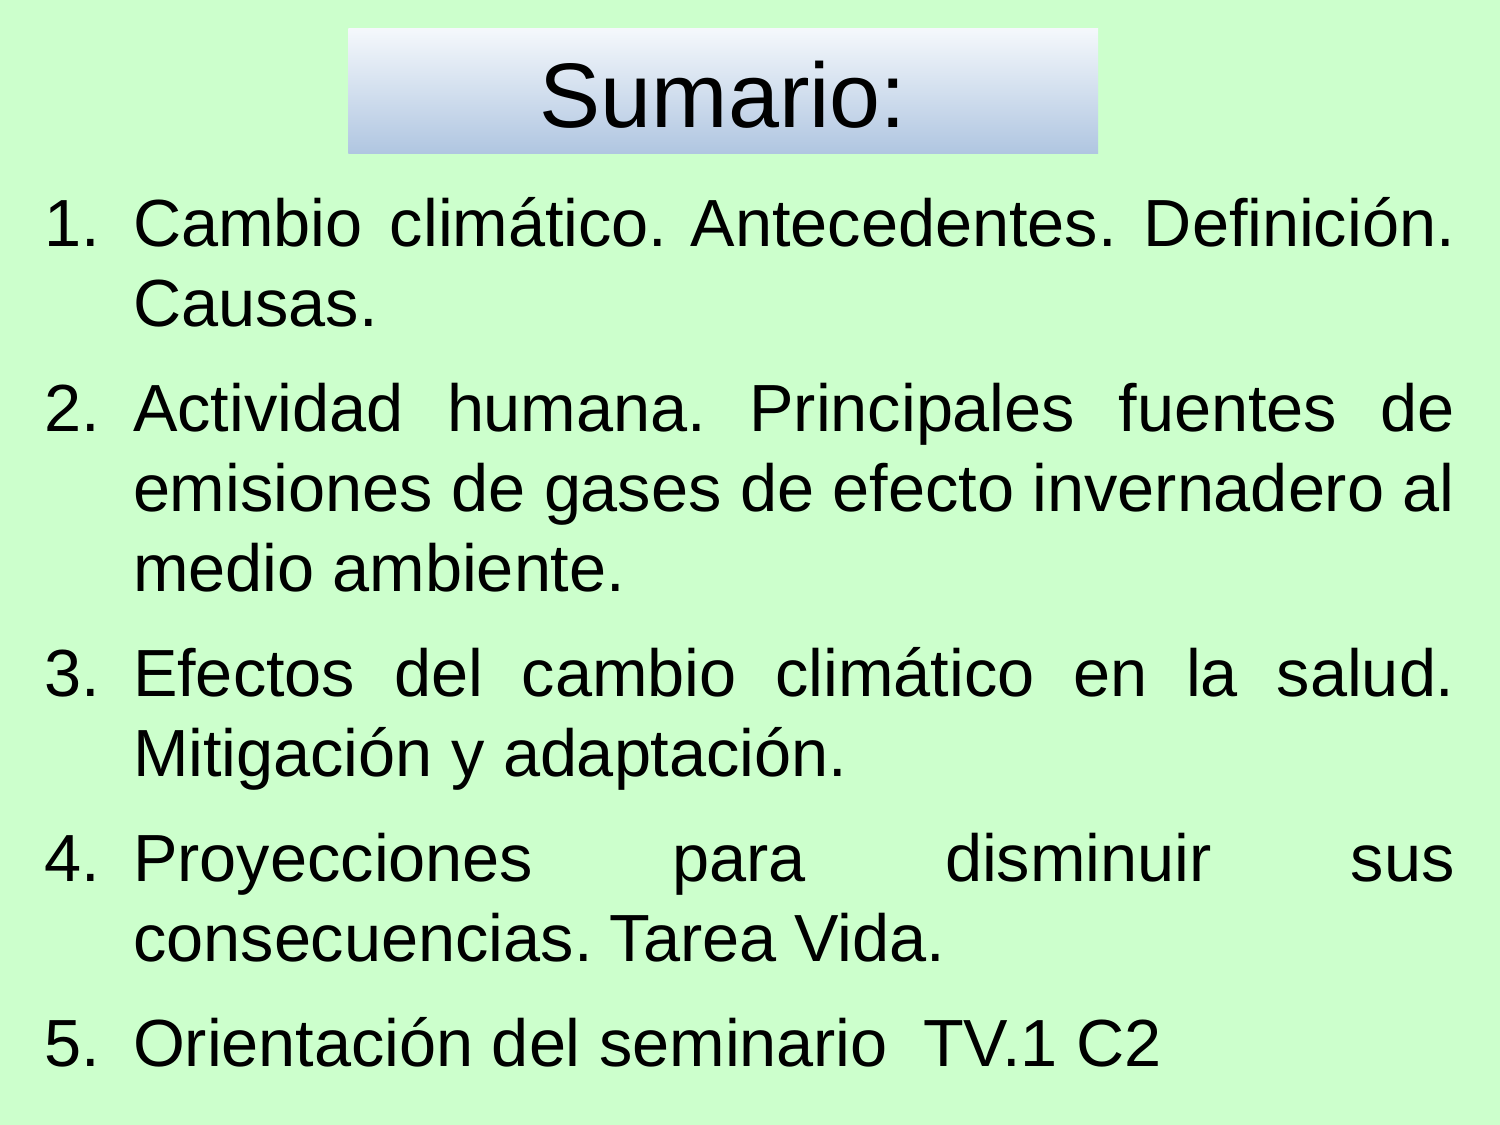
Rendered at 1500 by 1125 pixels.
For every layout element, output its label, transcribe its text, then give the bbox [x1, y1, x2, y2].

text_box 1. Cambio climático. Antecedentes. Definición. Causas. 2. Actividad humana. Principales fuentes de emisiones de gases de efecto invernadero al medio ambiente. 3. Efectos del cambio climático en la salud. Mitigación y adaptación. 4. Proyecciones para disminuir sus consecuencias. Tarea Vida. 5. Orientación del seminario TV.1 C2 [29, 172, 1471, 1088]
text_box Sumario: [348, 28, 1099, 154]
